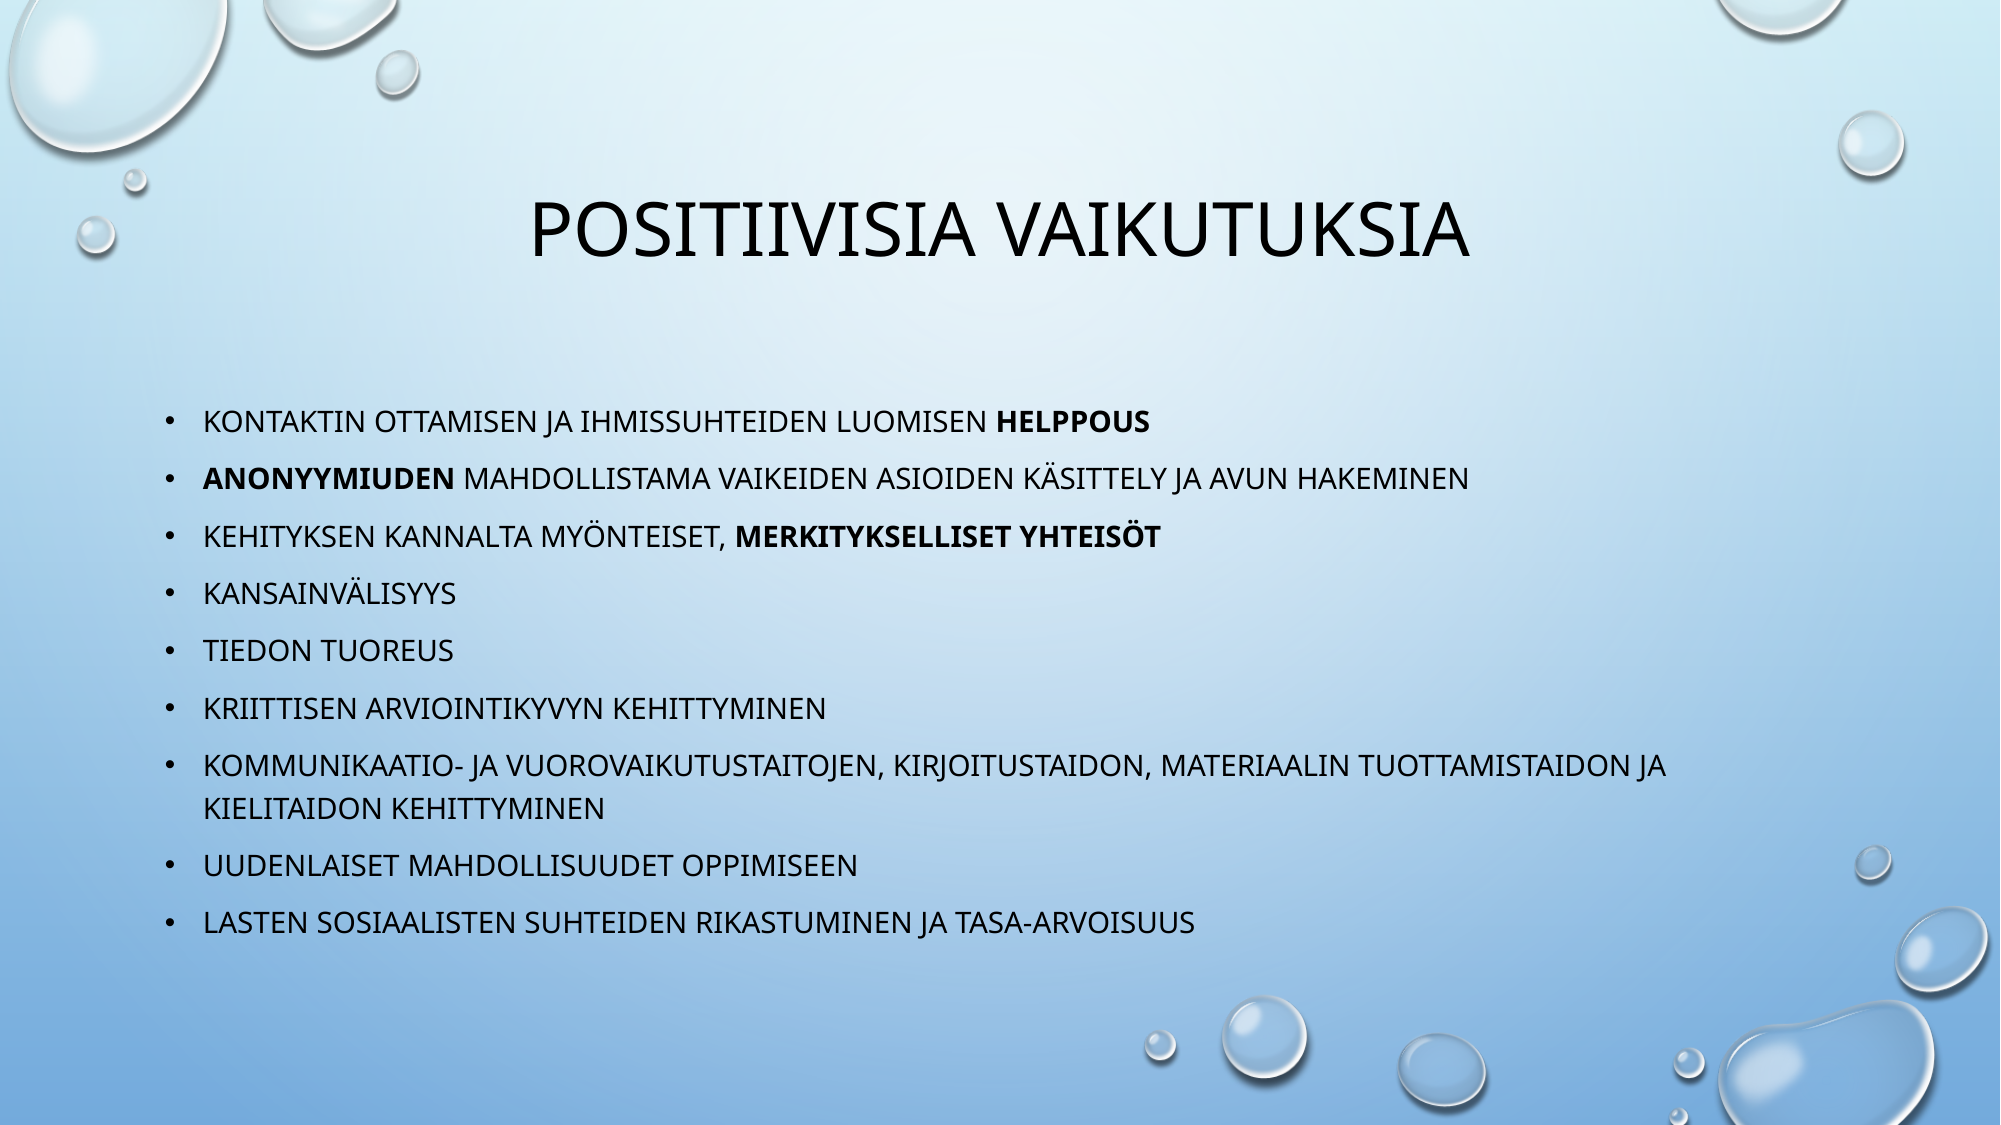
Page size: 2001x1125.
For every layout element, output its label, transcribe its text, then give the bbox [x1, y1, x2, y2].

picture [0, 0, 2000, 1125]
title Positiivisia vaikutuksia [149, 101, 1851, 364]
list kontaktin ottamisen ja ihmissuhteiden luomisen helppous anonyymiuden mahdollistama vaikeiden asioiden käsittely ja avun hakeminen kehityksen kannalta myönteiset, merkitykselliset yhteisöt kansainvälisyys tiedon tuoreus kriittisen arviointikyvyn kehittyminen kommunikaatio- ja vuorovaikutustaitojen, kirjoitustaidon, materiaalin tuottamistaidon ja kielitaidon kehittyminen uudenlaiset mahdollisuudet oppimiseen lasten sosiaalisten suhteiden rikastuminen ja tasa-arvoisuus [149, 388, 1850, 950]
